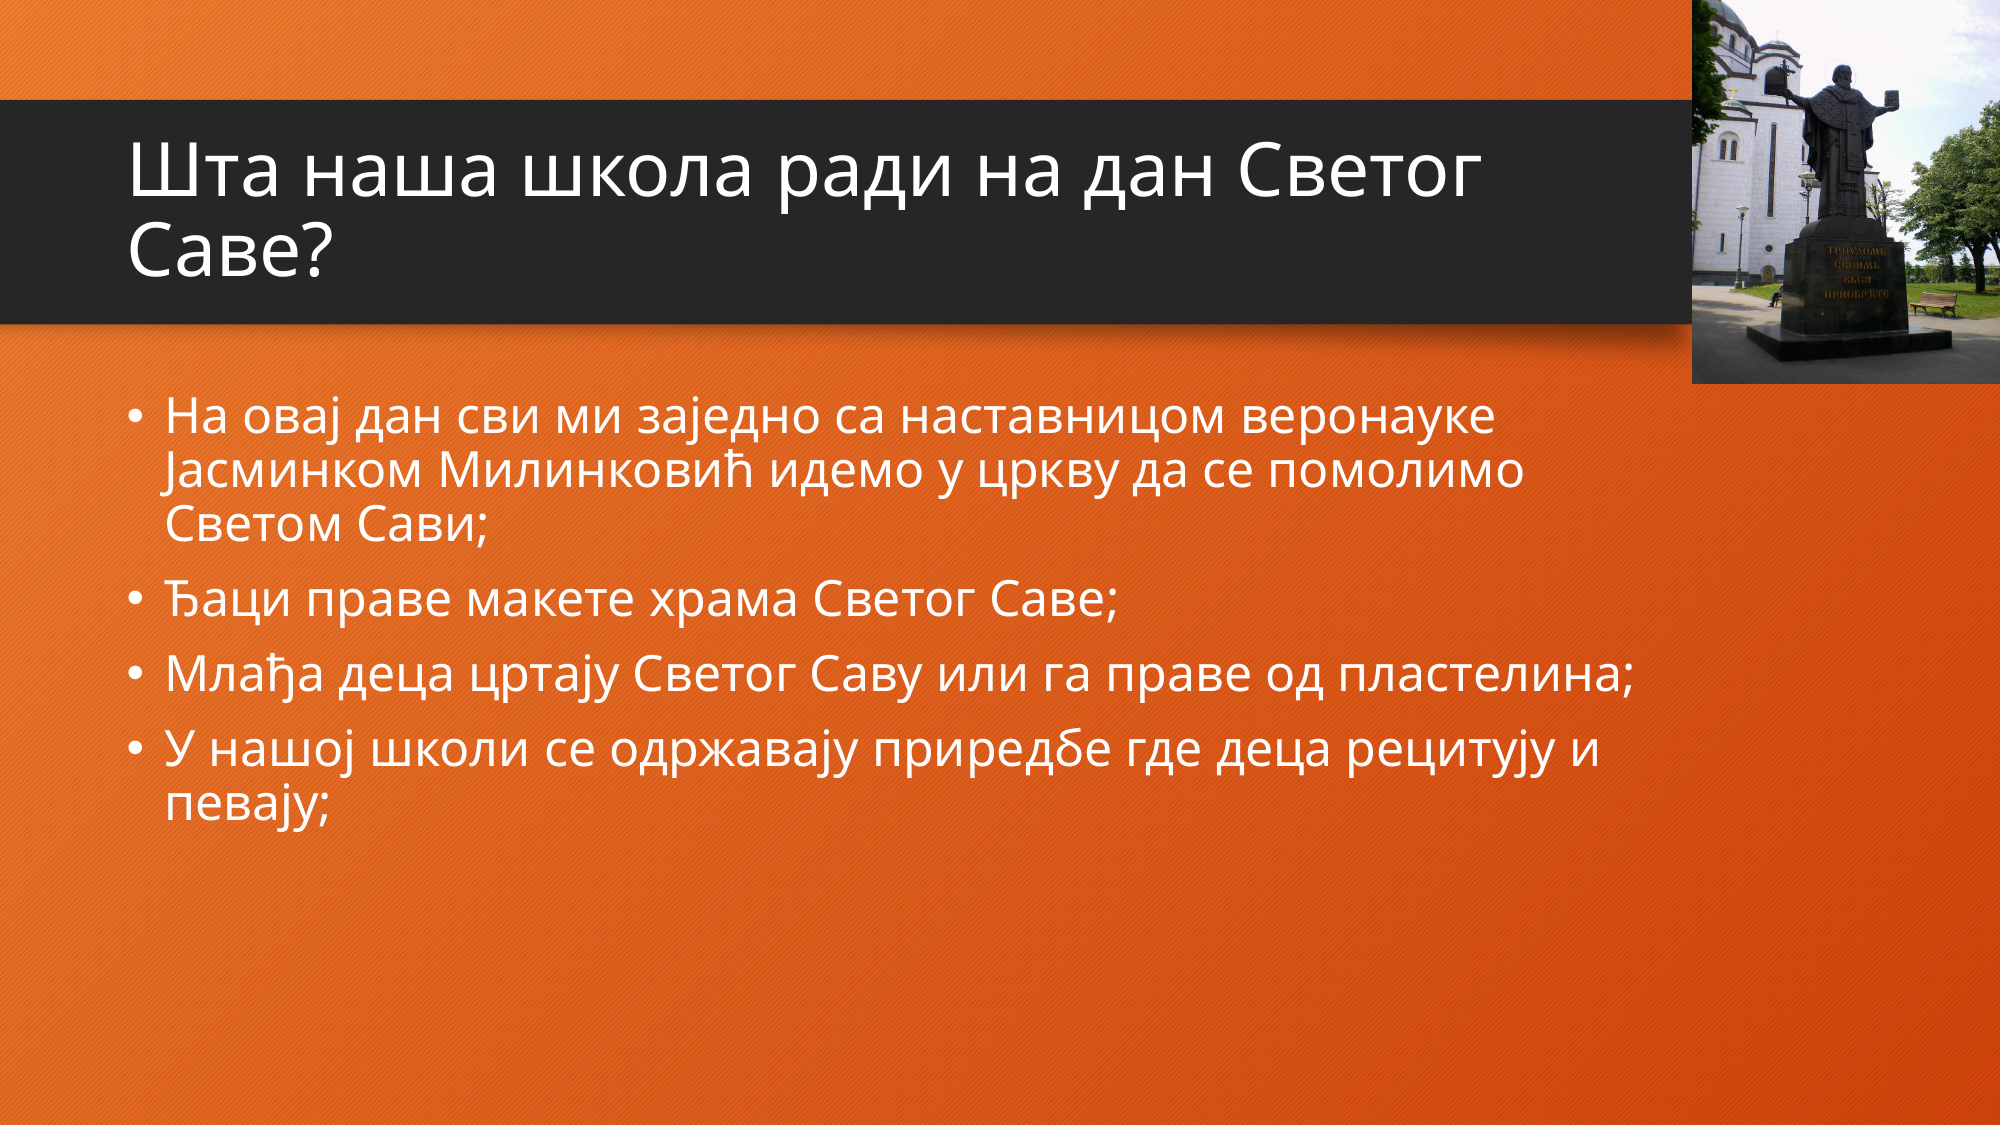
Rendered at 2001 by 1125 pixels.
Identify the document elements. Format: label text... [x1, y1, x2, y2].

title Шта наша школа ради на дан Светог Саве? [111, 123, 1689, 301]
list На овај дан сви ми заједно са наставницом веронауке Јасминком Милинковић идемо у цркву да се помолимо Светом Сави; Ђаци праве макете храма Светог Саве; Млађа деца цртају Светог Саву или га праве од пластелина; У нашој школи се одржавају приредбе где деца рецитују и певају; [111, 383, 1689, 974]
picture [0, 0, 2000, 384]
